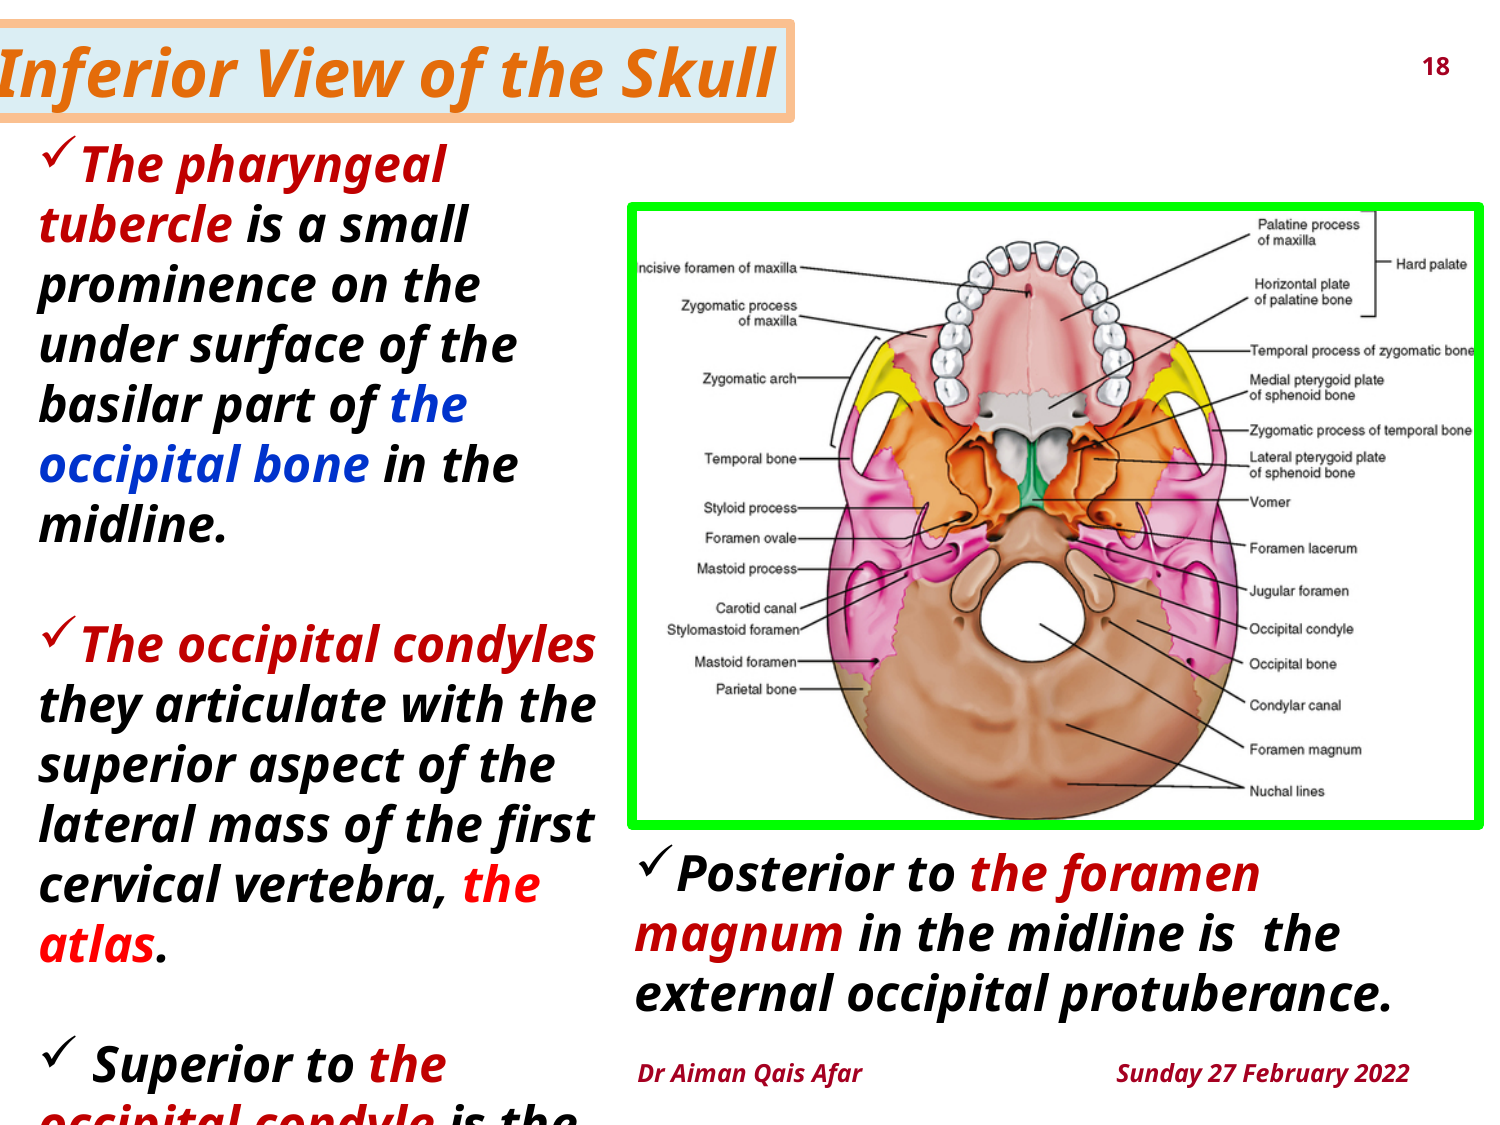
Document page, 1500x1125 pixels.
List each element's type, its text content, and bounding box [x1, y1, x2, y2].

picture [636, 210, 1475, 821]
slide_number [1092, 1042, 1425, 1103]
text_box The pharyngeal tubercle is a small prominence on the under surface of the basilar part of the occipital bone in the midline. The occipital condyles they articulate with the superior aspect of the lateral mass of the first cervical vertebra, the atlas. Superior to the occipital condyle is the hypoglossal canal for transmission of the hypoglossal nerve [23, 125, 645, 1125]
footer Dr Aiman Qais Afar [512, 1042, 988, 1103]
text_box Posterior to the foramen magnum in the midline is the external occipital protuberance. [620, 834, 1499, 1029]
slide_number 18 [1406, 37, 1496, 98]
text_box Inferior View of the Skull [0, 23, 791, 119]
